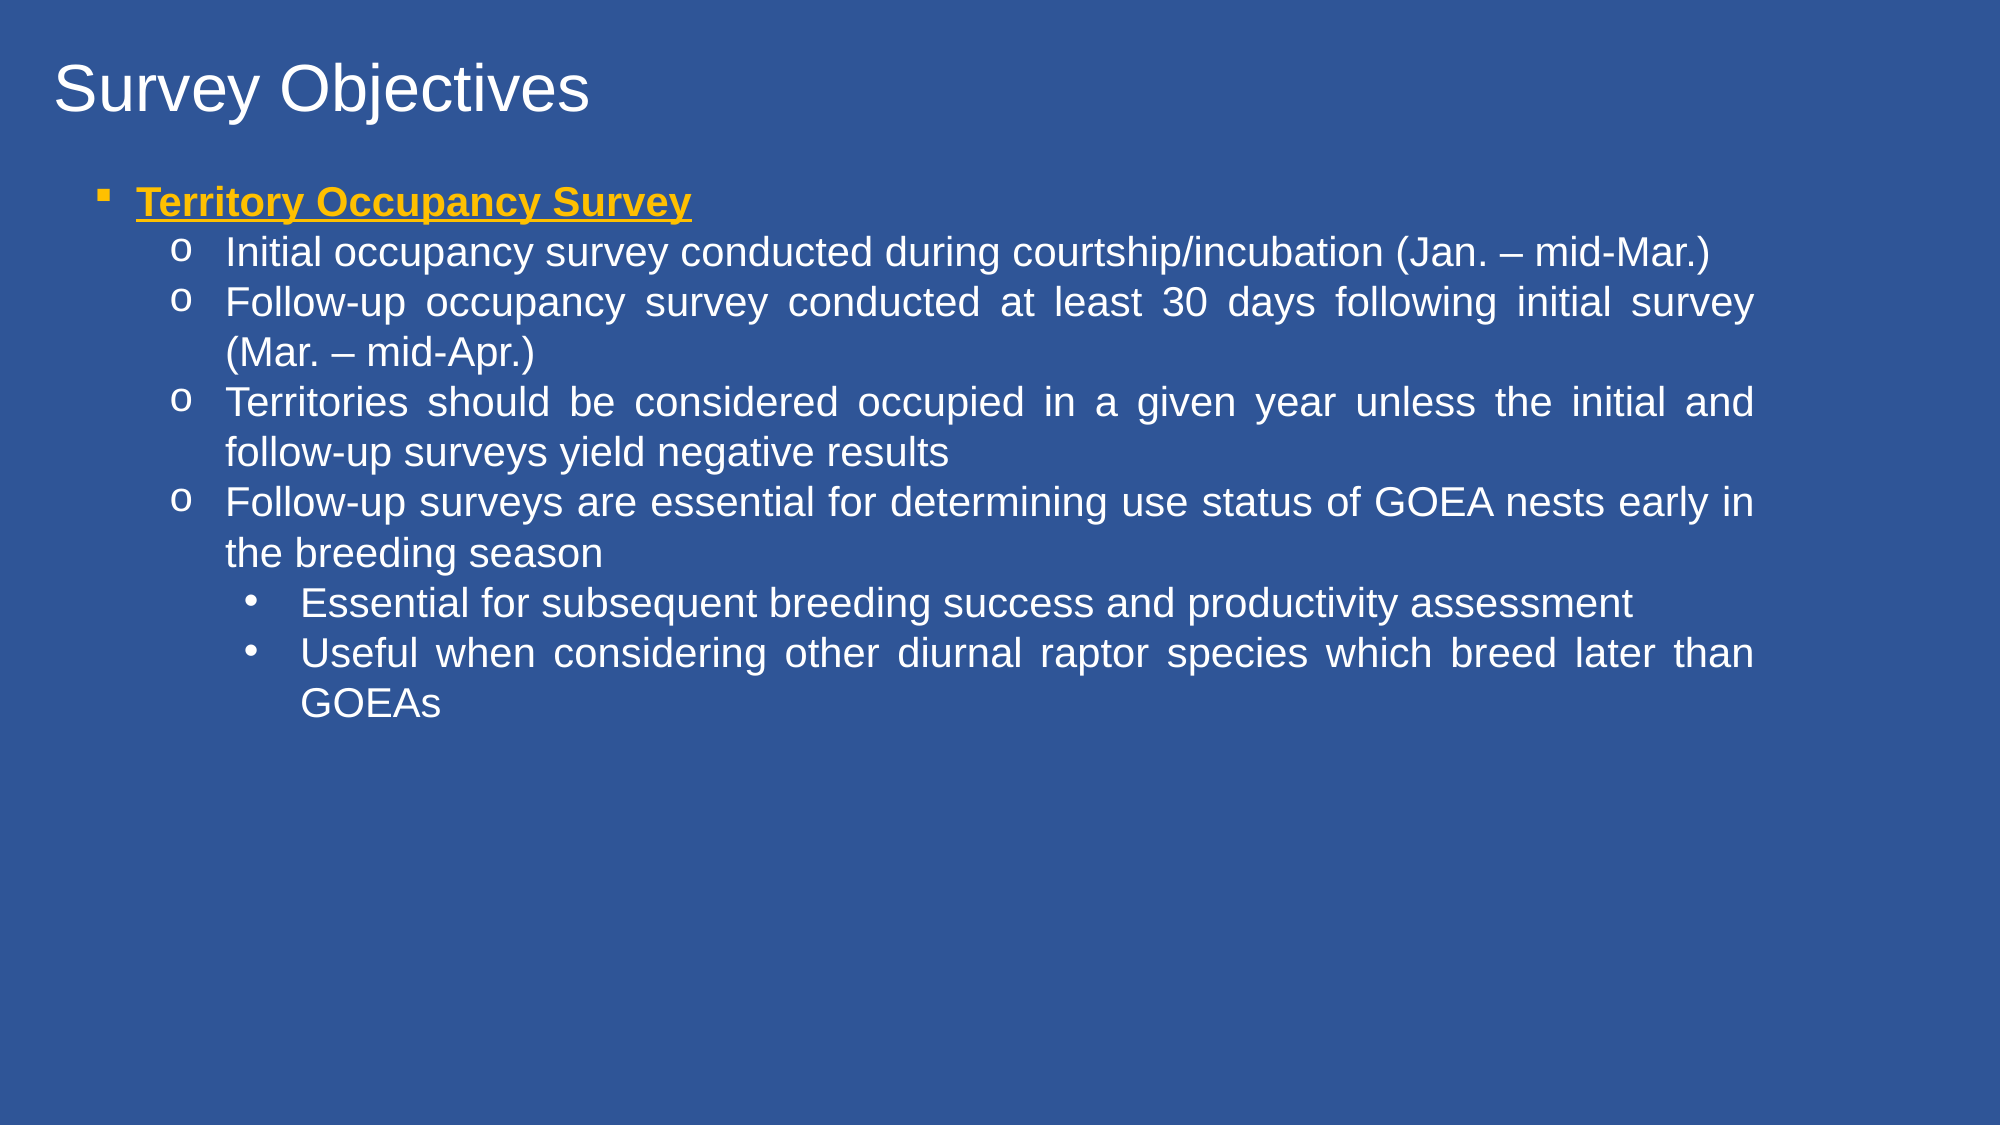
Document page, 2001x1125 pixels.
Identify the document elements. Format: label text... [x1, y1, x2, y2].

text_box Survey Objectives [38, 37, 928, 143]
text_box Territory Occupancy Survey Initial occupancy survey conducted during courtship/incubation (Jan. – mid-Mar.) Follow-up occupancy survey conducted at least 30 days following initial survey (Mar. – mid-Apr.) Territories should be considered occupied in a given year unless the initial and follow-up surveys yield negative results Follow-up surveys are essential for determining use status of GOEA nests early in the breeding season Essential for subsequent breeding success and productivity assessment Useful when considering other diurnal raptor species which breed later than GOEAs [64, 167, 1771, 733]
